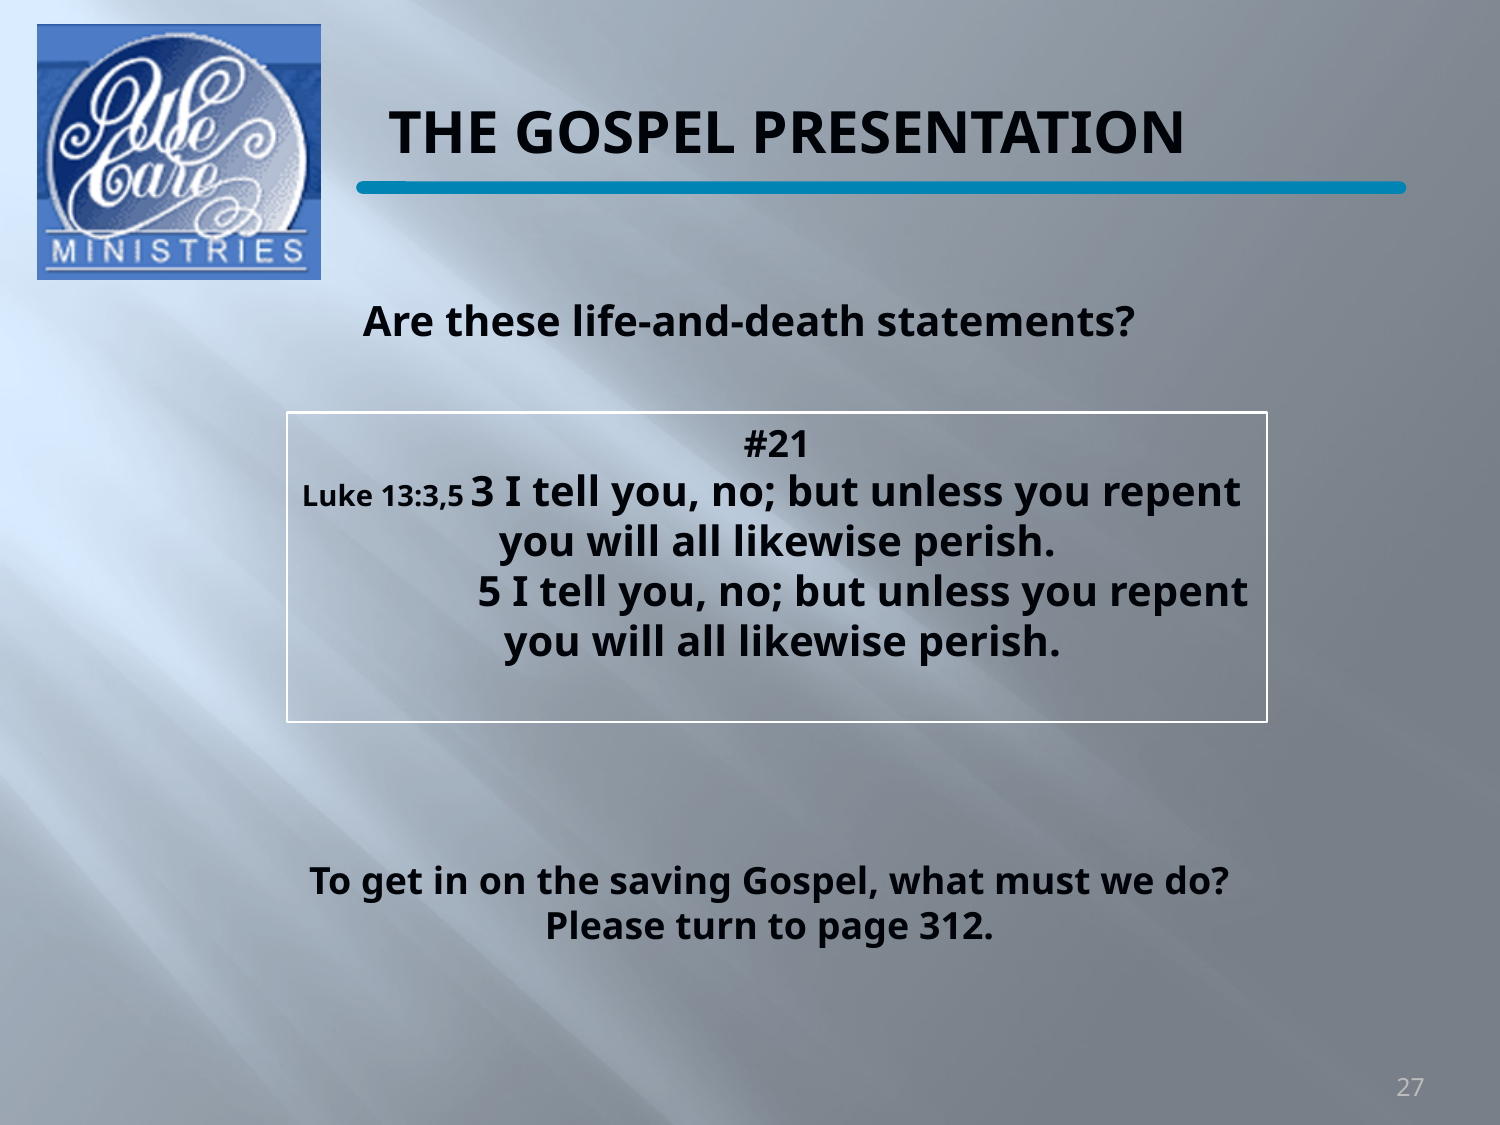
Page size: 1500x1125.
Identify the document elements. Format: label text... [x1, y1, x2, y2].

text_box THE GOSPEL PRESENTATION [363, 87, 1288, 188]
picture [37, 24, 321, 280]
text_box #21 Luke 13:3,5 3 I tell you, no; but unless you repent you will all likewise perish. 5 I tell you, no; but unless you repent you will all likewise perish. [287, 412, 1268, 723]
text_box To get in on the saving Gospel, what must we do? Please turn to page 312. [294, 849, 1246, 955]
slide_number 27 [1299, 1052, 1425, 1113]
text_box Are these life-and-death statements? [348, 287, 1151, 353]
